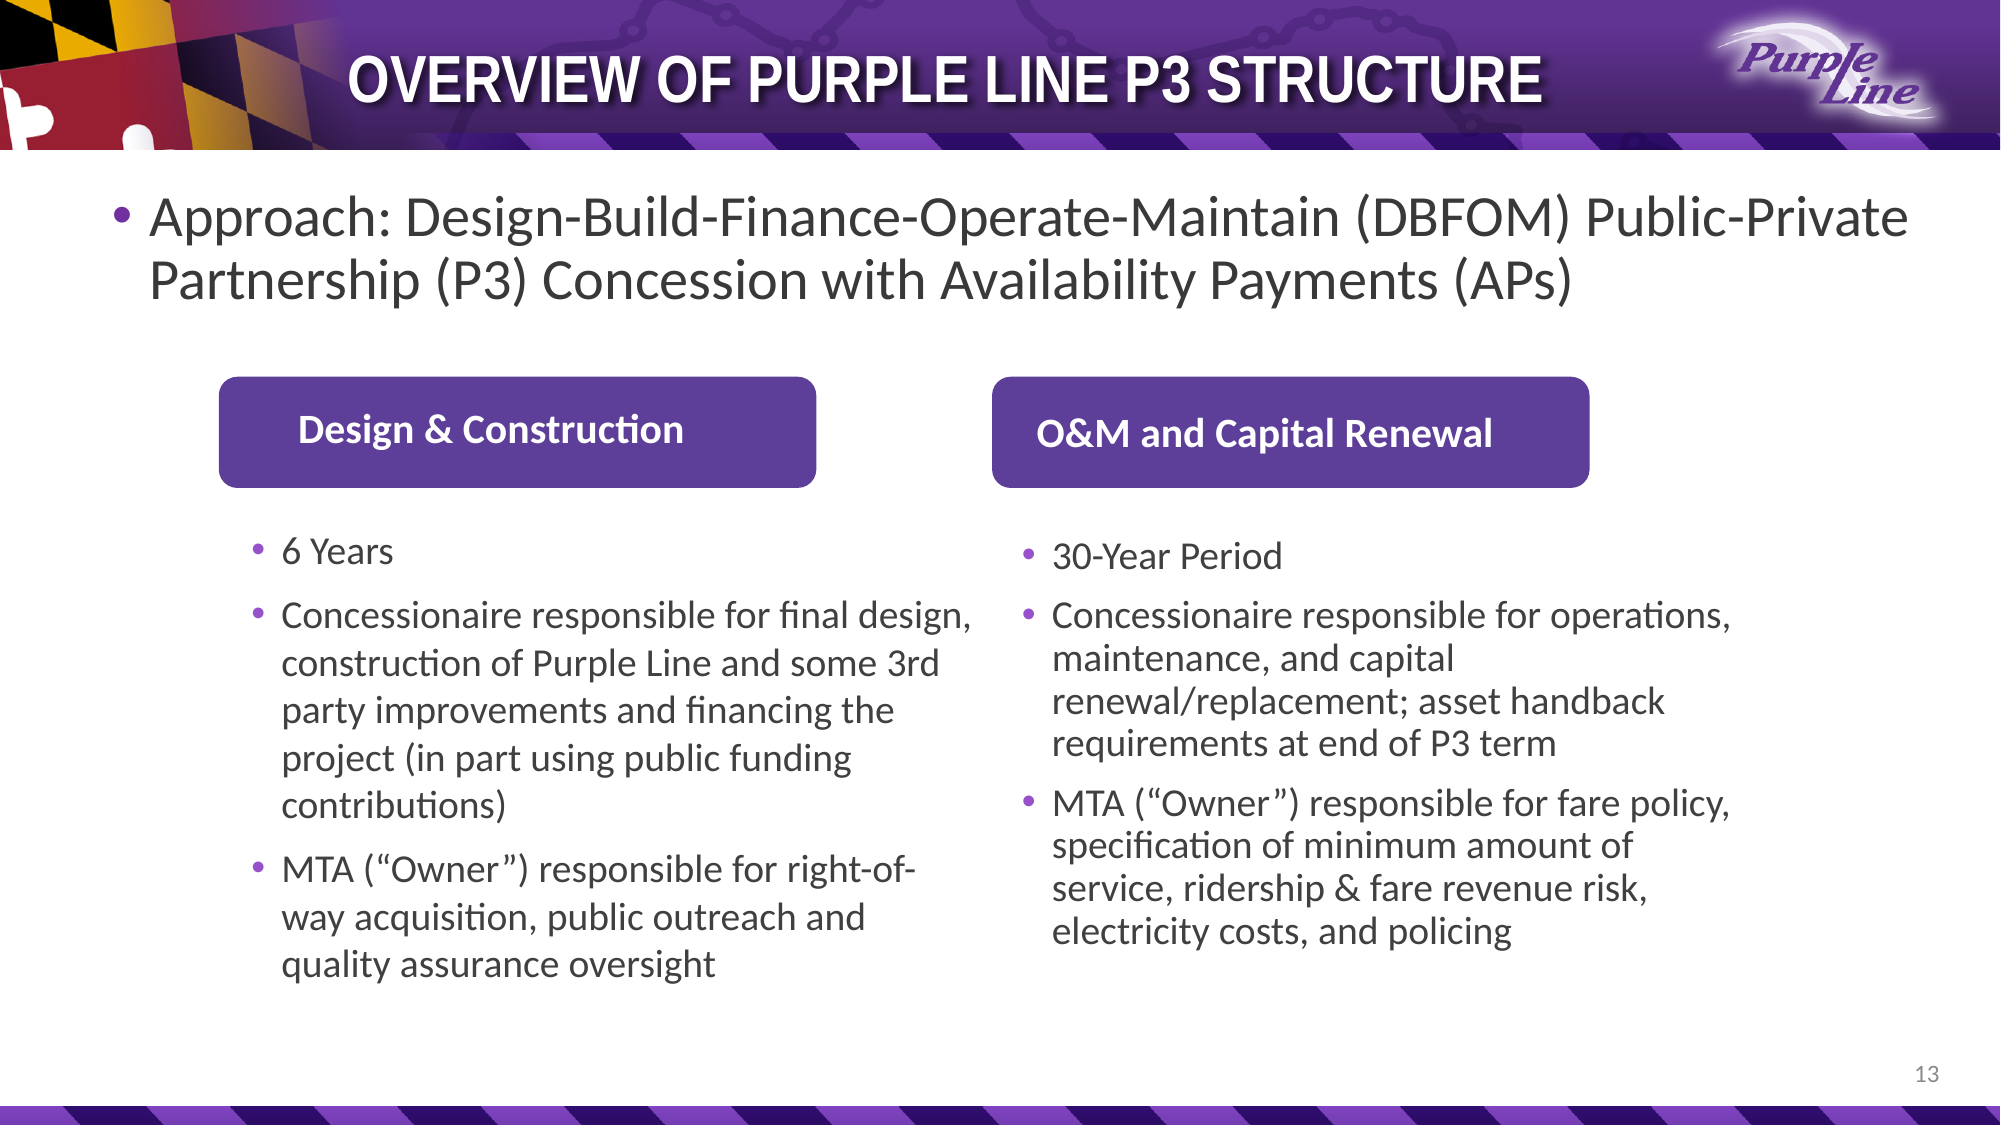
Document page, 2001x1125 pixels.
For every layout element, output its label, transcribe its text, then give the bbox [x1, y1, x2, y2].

title OVERVIEW OF PURPLE LINE P3 STRUCTURE [333, 10, 1657, 150]
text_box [149, 376, 1780, 1043]
picture [0, 0, 2001, 150]
picture [0, 1106, 2000, 1125]
list Approach: Design-Build-Finance-Operate-Maintain (DBFOM) Public-Private Partnership (P3) Concession with Availability Payments (APs) [96, 178, 1955, 1014]
slide_number 13 [1862, 1042, 1955, 1103]
